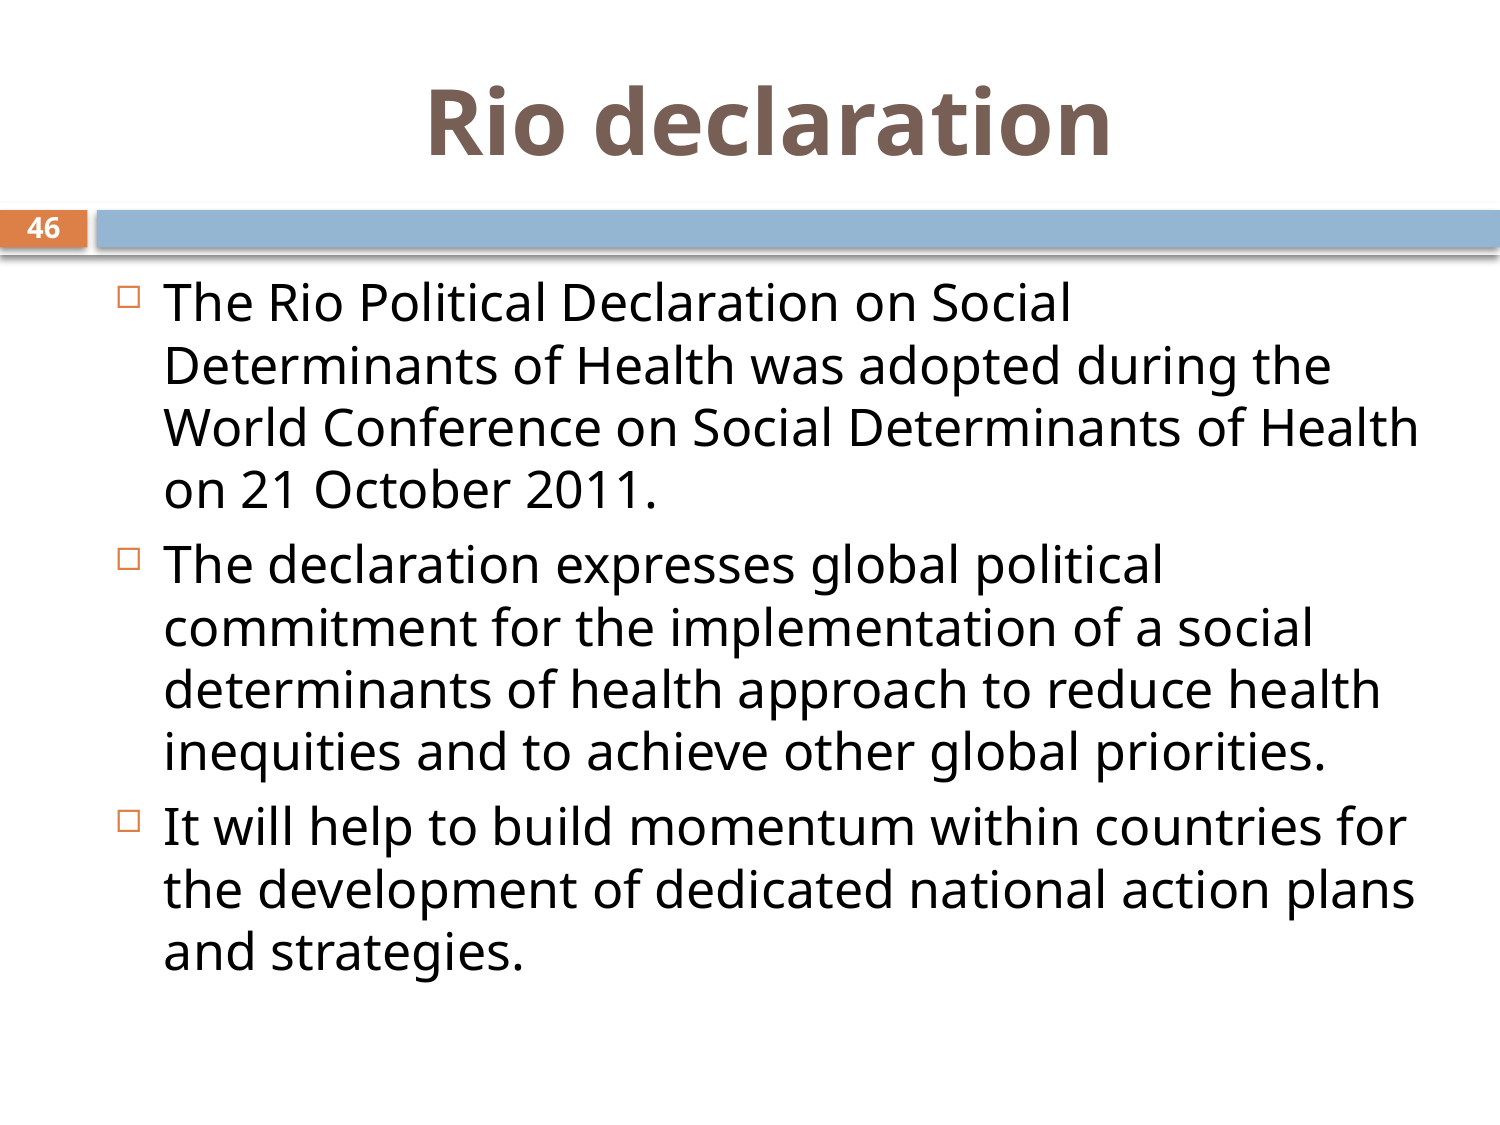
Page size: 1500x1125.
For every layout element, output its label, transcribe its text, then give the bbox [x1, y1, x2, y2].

title Rio declaration [100, 37, 1438, 200]
slide_number 46 [0, 208, 88, 249]
list The Rio Political Declaration on Social Determinants of Health was adopted during the World Conference on Social Determinants of Health on 21 October 2011. The declaration expresses global political commitment for the implementation of a social determinants of health approach to reduce health inequities and to achieve other global priorities. It will help to build momentum within countries for the development of dedicated national action plans and strategies. [100, 262, 1438, 1000]
